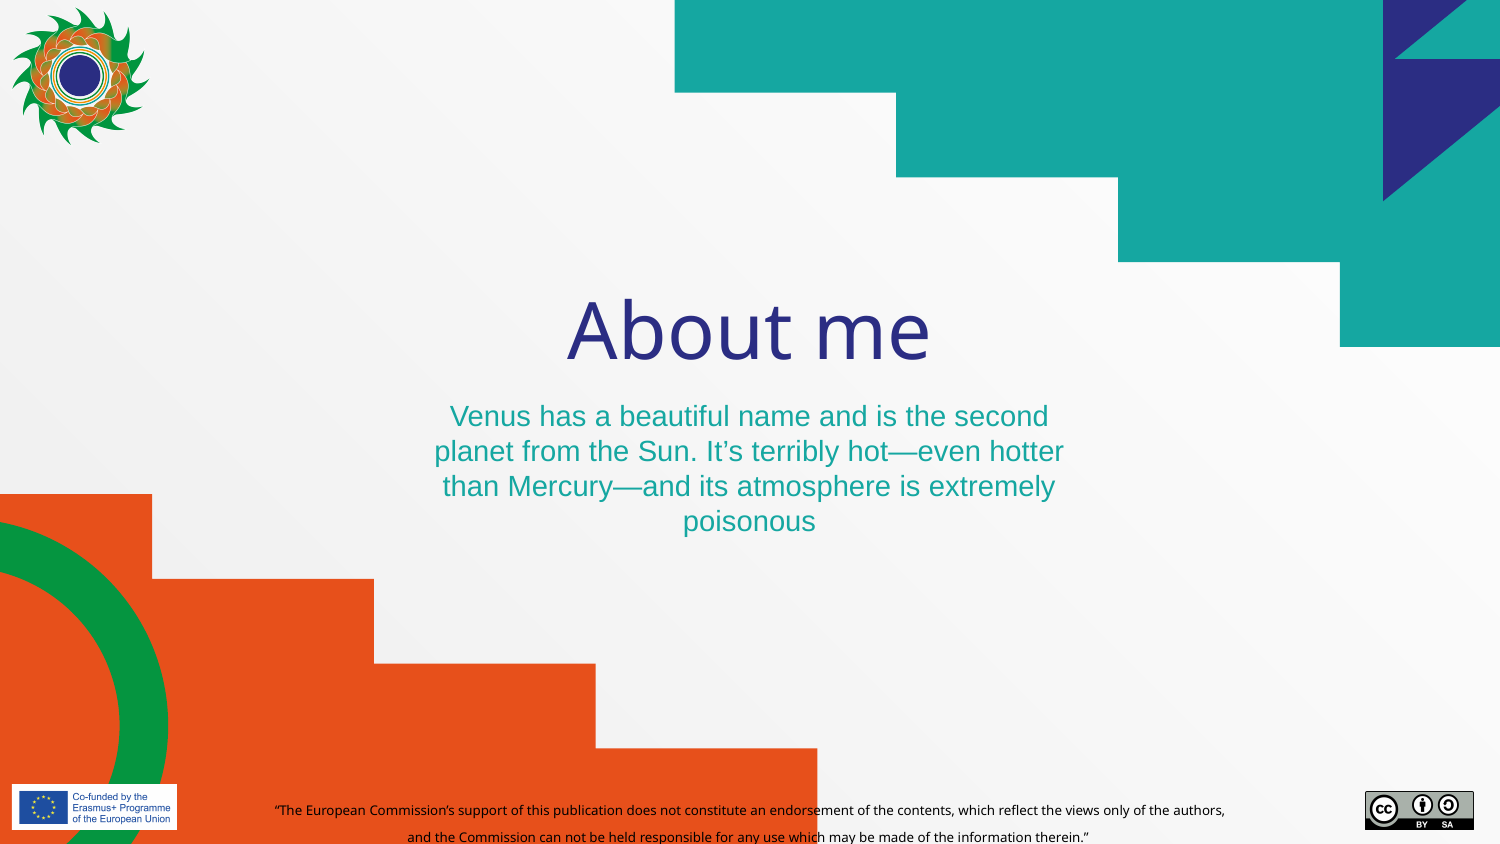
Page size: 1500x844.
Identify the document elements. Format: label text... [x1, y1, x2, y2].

picture [1365, 791, 1474, 830]
title About me [116, 264, 1383, 371]
subtitle Venus has a beautiful name and is the second planet from the Sun. It’s terribly hot—even hotter than Mercury—and its atmosphere is extremely poisonous [412, 382, 1088, 576]
picture [11, 6, 151, 147]
picture [11, 784, 177, 830]
